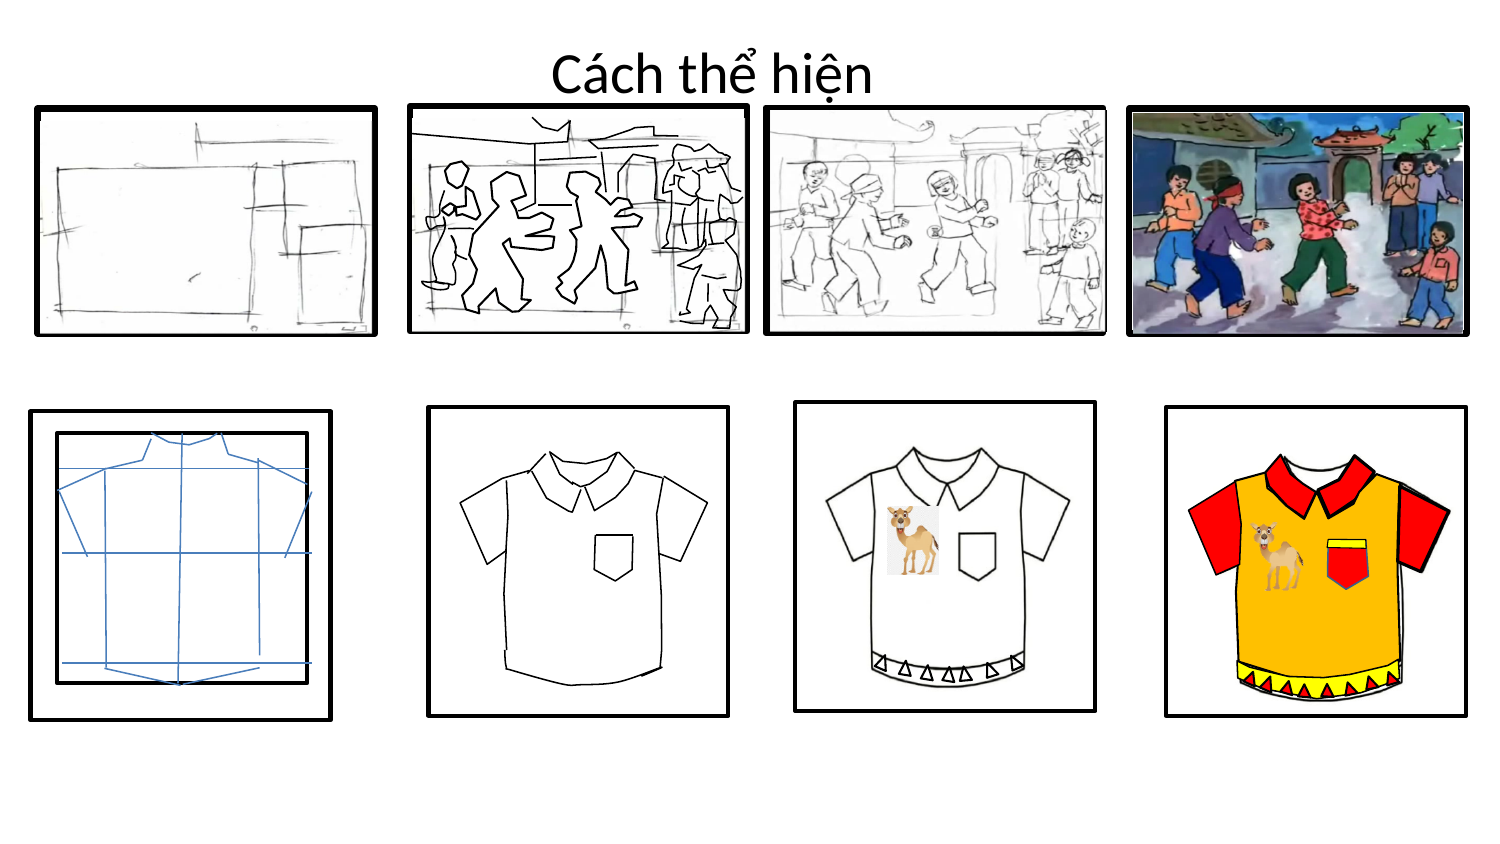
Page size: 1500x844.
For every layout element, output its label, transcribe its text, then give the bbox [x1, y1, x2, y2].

picture [812, 406, 1080, 692]
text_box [1326, 539, 1369, 590]
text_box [765, 107, 1107, 334]
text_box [1245, 671, 1398, 698]
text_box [409, 105, 748, 332]
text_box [876, 505, 1022, 682]
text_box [459, 451, 708, 686]
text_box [1128, 108, 1467, 334]
text_box [793, 400, 1097, 713]
picture [1250, 522, 1305, 592]
text_box [28, 409, 333, 722]
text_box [37, 108, 376, 334]
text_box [1165, 406, 1467, 716]
title Cách thể hiện [37, 0, 1388, 141]
text_box [426, 405, 730, 718]
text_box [58, 432, 313, 686]
